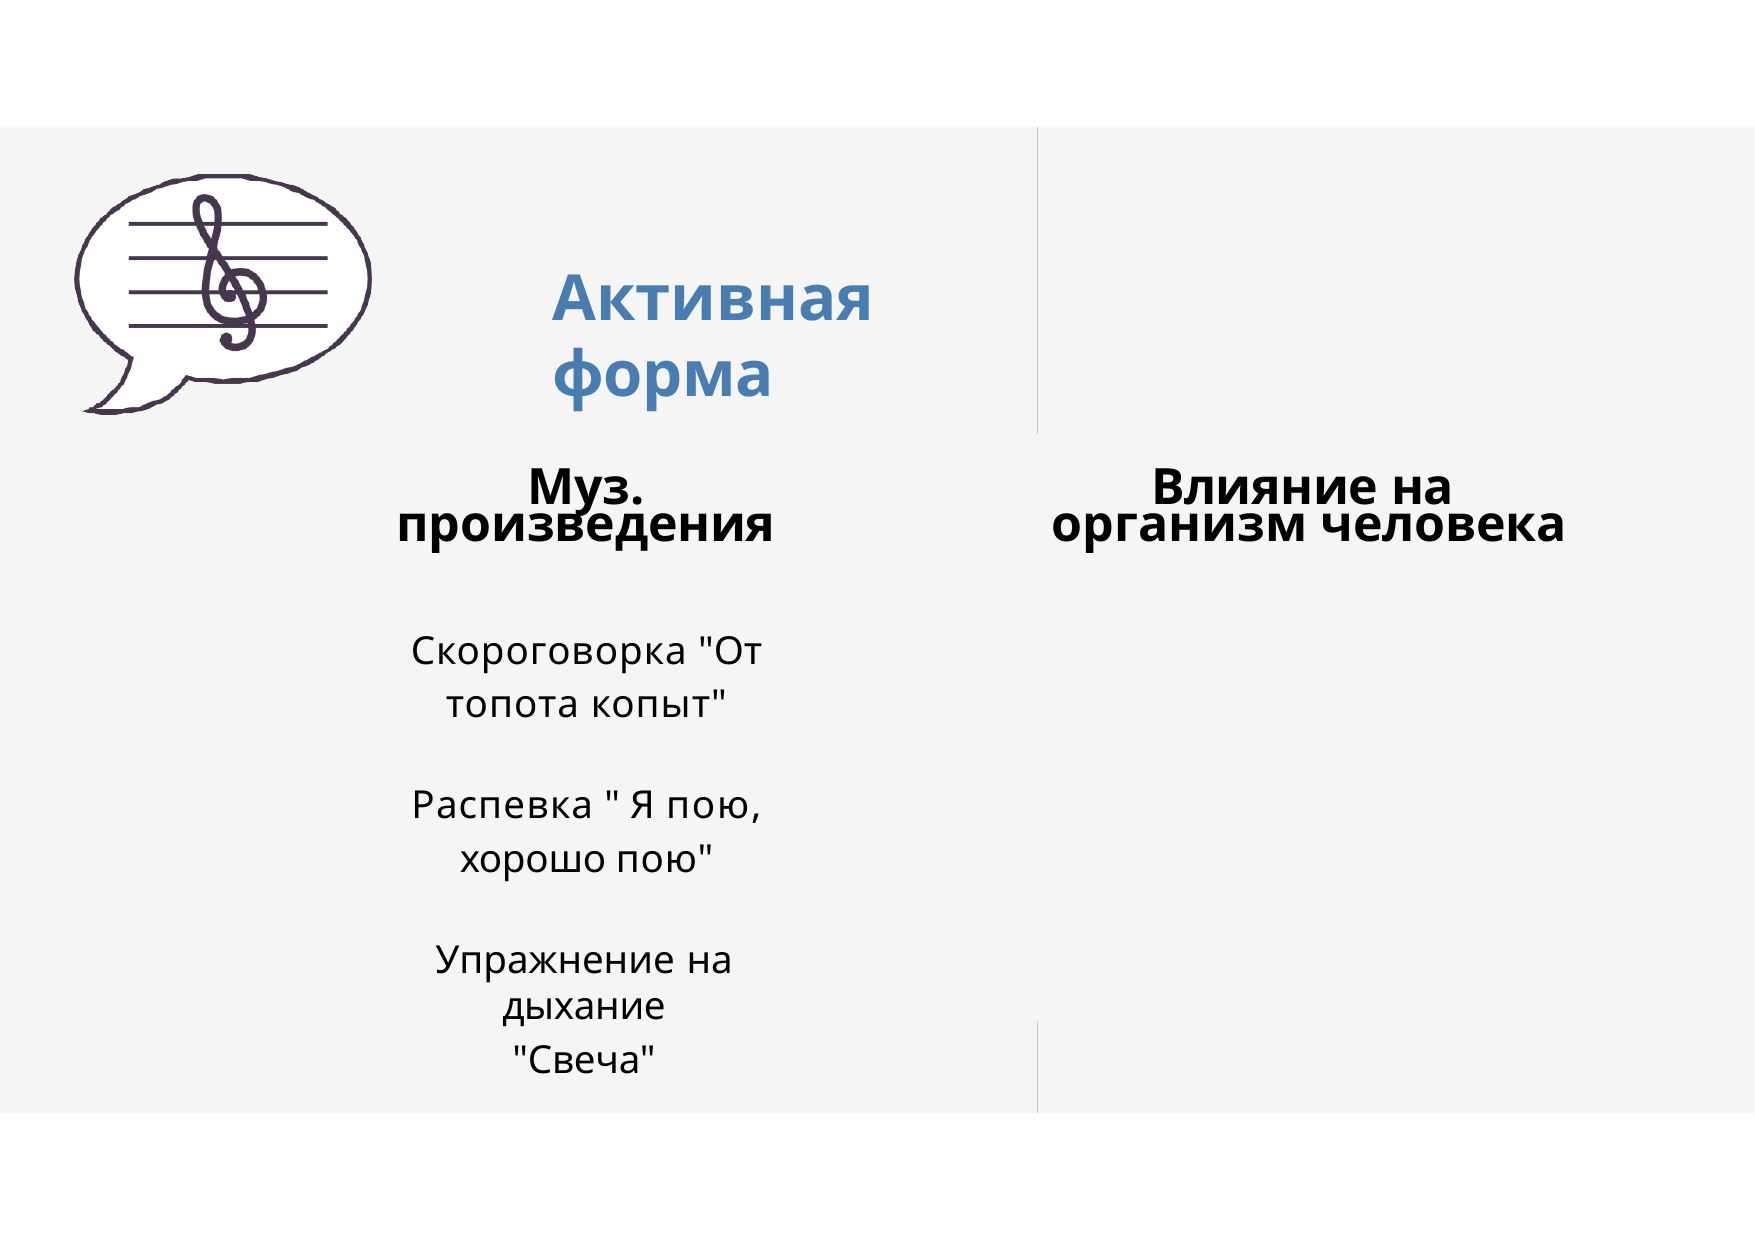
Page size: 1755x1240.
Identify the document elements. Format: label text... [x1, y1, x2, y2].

title Активная форма [550, 254, 1060, 464]
text_box Влияние на организм человека [916, 477, 1702, 552]
picture [73, 174, 373, 415]
text_box Муз. произведения Скороговорка "От топота копыт" Распевка " Я пою, хорошо пою" Упражнение на дыхание "Свеча" [349, 477, 823, 1082]
